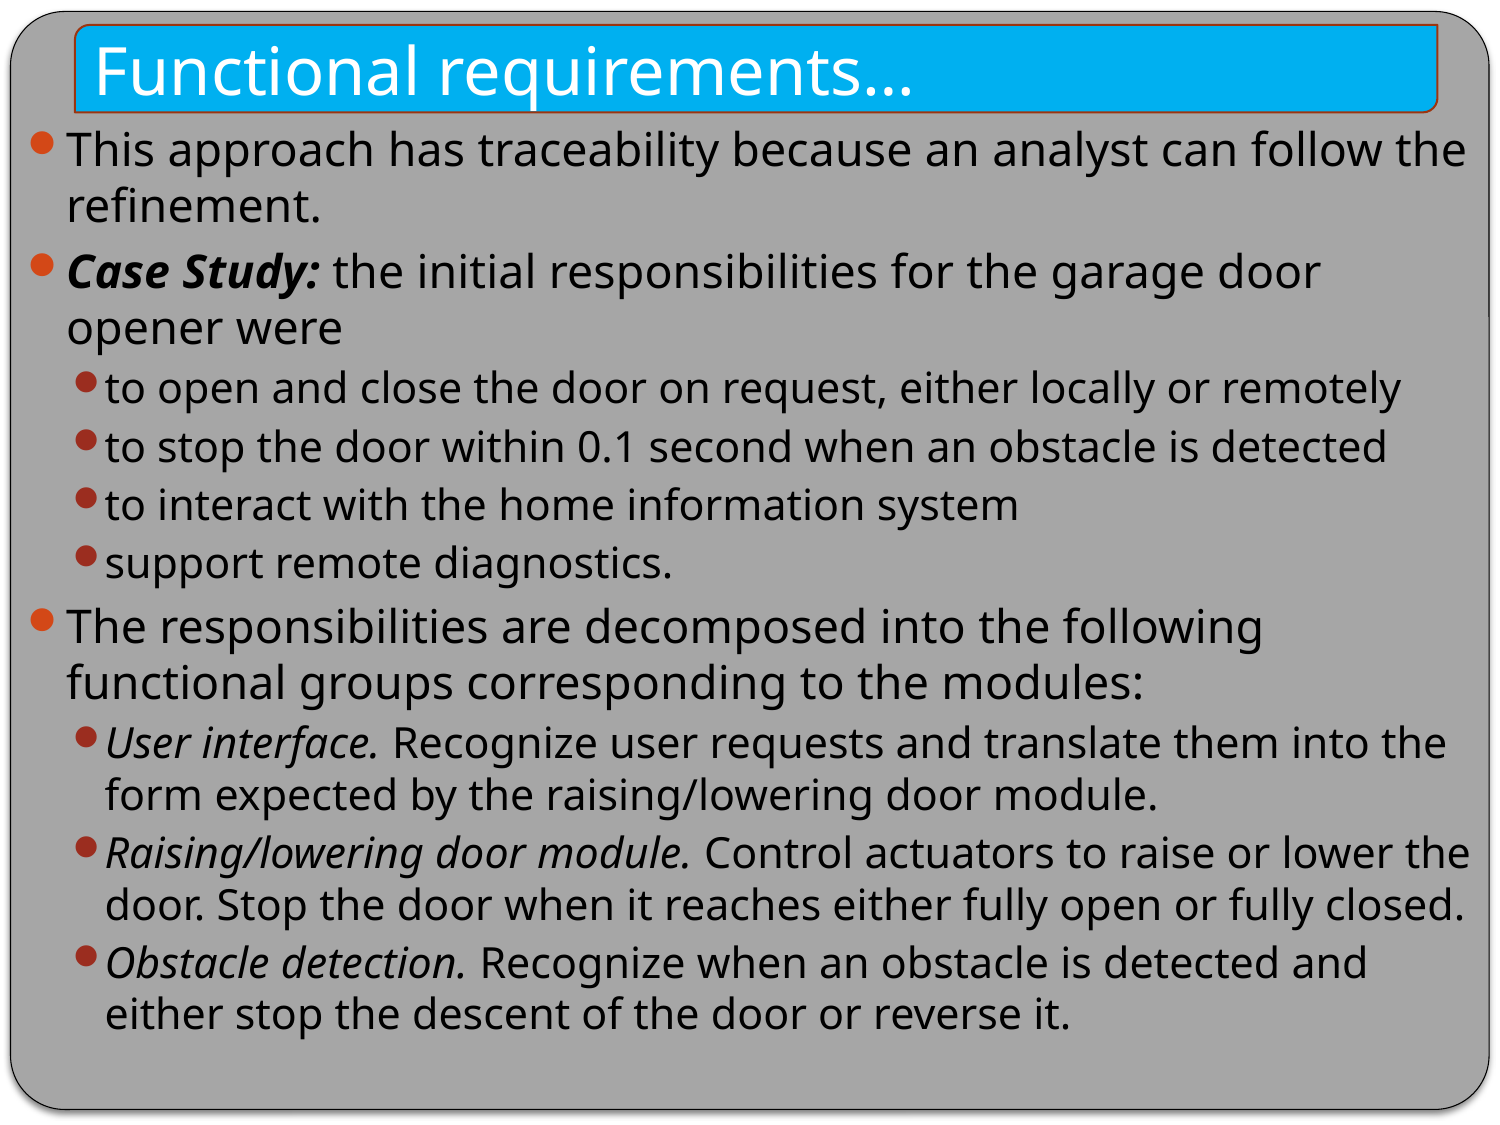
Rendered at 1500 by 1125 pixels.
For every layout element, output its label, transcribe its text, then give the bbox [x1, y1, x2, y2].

text_box Functional requirements… [73, 23, 1439, 114]
list This approach has traceability because an analyst can follow the refinement. Case Study: the initial responsibilities for the garage door opener were to open and close the door on request, either locally or remotely to stop the door within 0.1 second when an obstacle is detected to interact with the home information system support remote diagnostics. The responsibilities are decomposed into the following functional groups corresponding to the modules: User interface. Recognize user requests and translate them into the form expected by the raising/lowering door module. Raising/lowering door module. Control actuators to raise or lower the door. Stop the door when it reaches either fully open or fully closed. Obstacle detection. Recognize when an obstacle is detected and either stop the descent of the door or reverse it. [12, 112, 1500, 1100]
